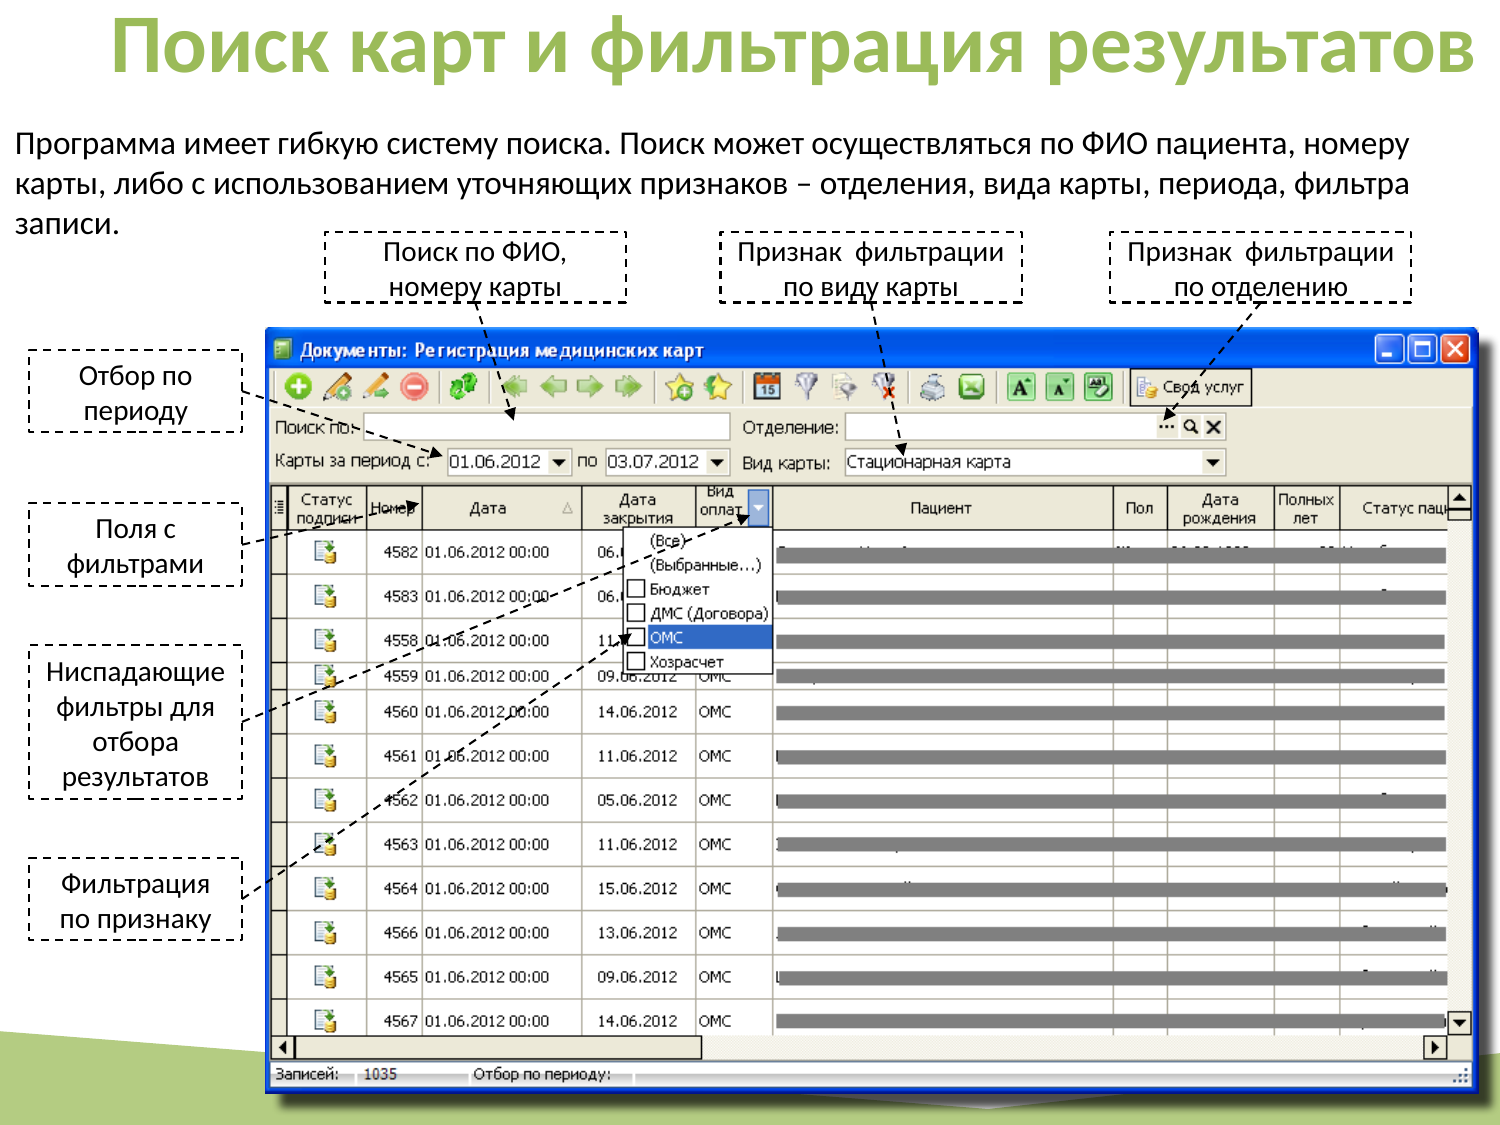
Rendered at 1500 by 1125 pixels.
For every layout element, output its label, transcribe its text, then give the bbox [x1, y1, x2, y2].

text_box Признак фильтрации по отделению [1110, 231, 1412, 303]
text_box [1163, 302, 1262, 421]
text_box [241, 390, 444, 457]
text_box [870, 302, 904, 457]
title Поиск карт и фильтрация результатов [88, 0, 1500, 90]
text_box Признак фильтрации по виду карты [720, 231, 1022, 303]
text_box Отбор по периоду [29, 349, 243, 433]
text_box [241, 514, 751, 723]
text_box Ниспадающие фильтры для отбора результатов [29, 644, 236, 799]
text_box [241, 503, 420, 514]
text_box [0, 0, 1500, 104]
text_box Поля с фильтрами [29, 503, 239, 587]
text_box Программа имеет гибкую систему поиска. Поиск может осуществляться по ФИО пациента, номеру карты, либо с использованием уточняющих признаков – отделения, вида карты, периода, фильтра записи. [0, 113, 1500, 249]
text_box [475, 302, 514, 421]
text_box [0, 1029, 1500, 1125]
text_box Поиск по ФИО, номеру карты [324, 231, 627, 303]
picture [265, 327, 1479, 1095]
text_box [241, 633, 633, 900]
text_box Фильтрация по признаку [29, 857, 243, 941]
